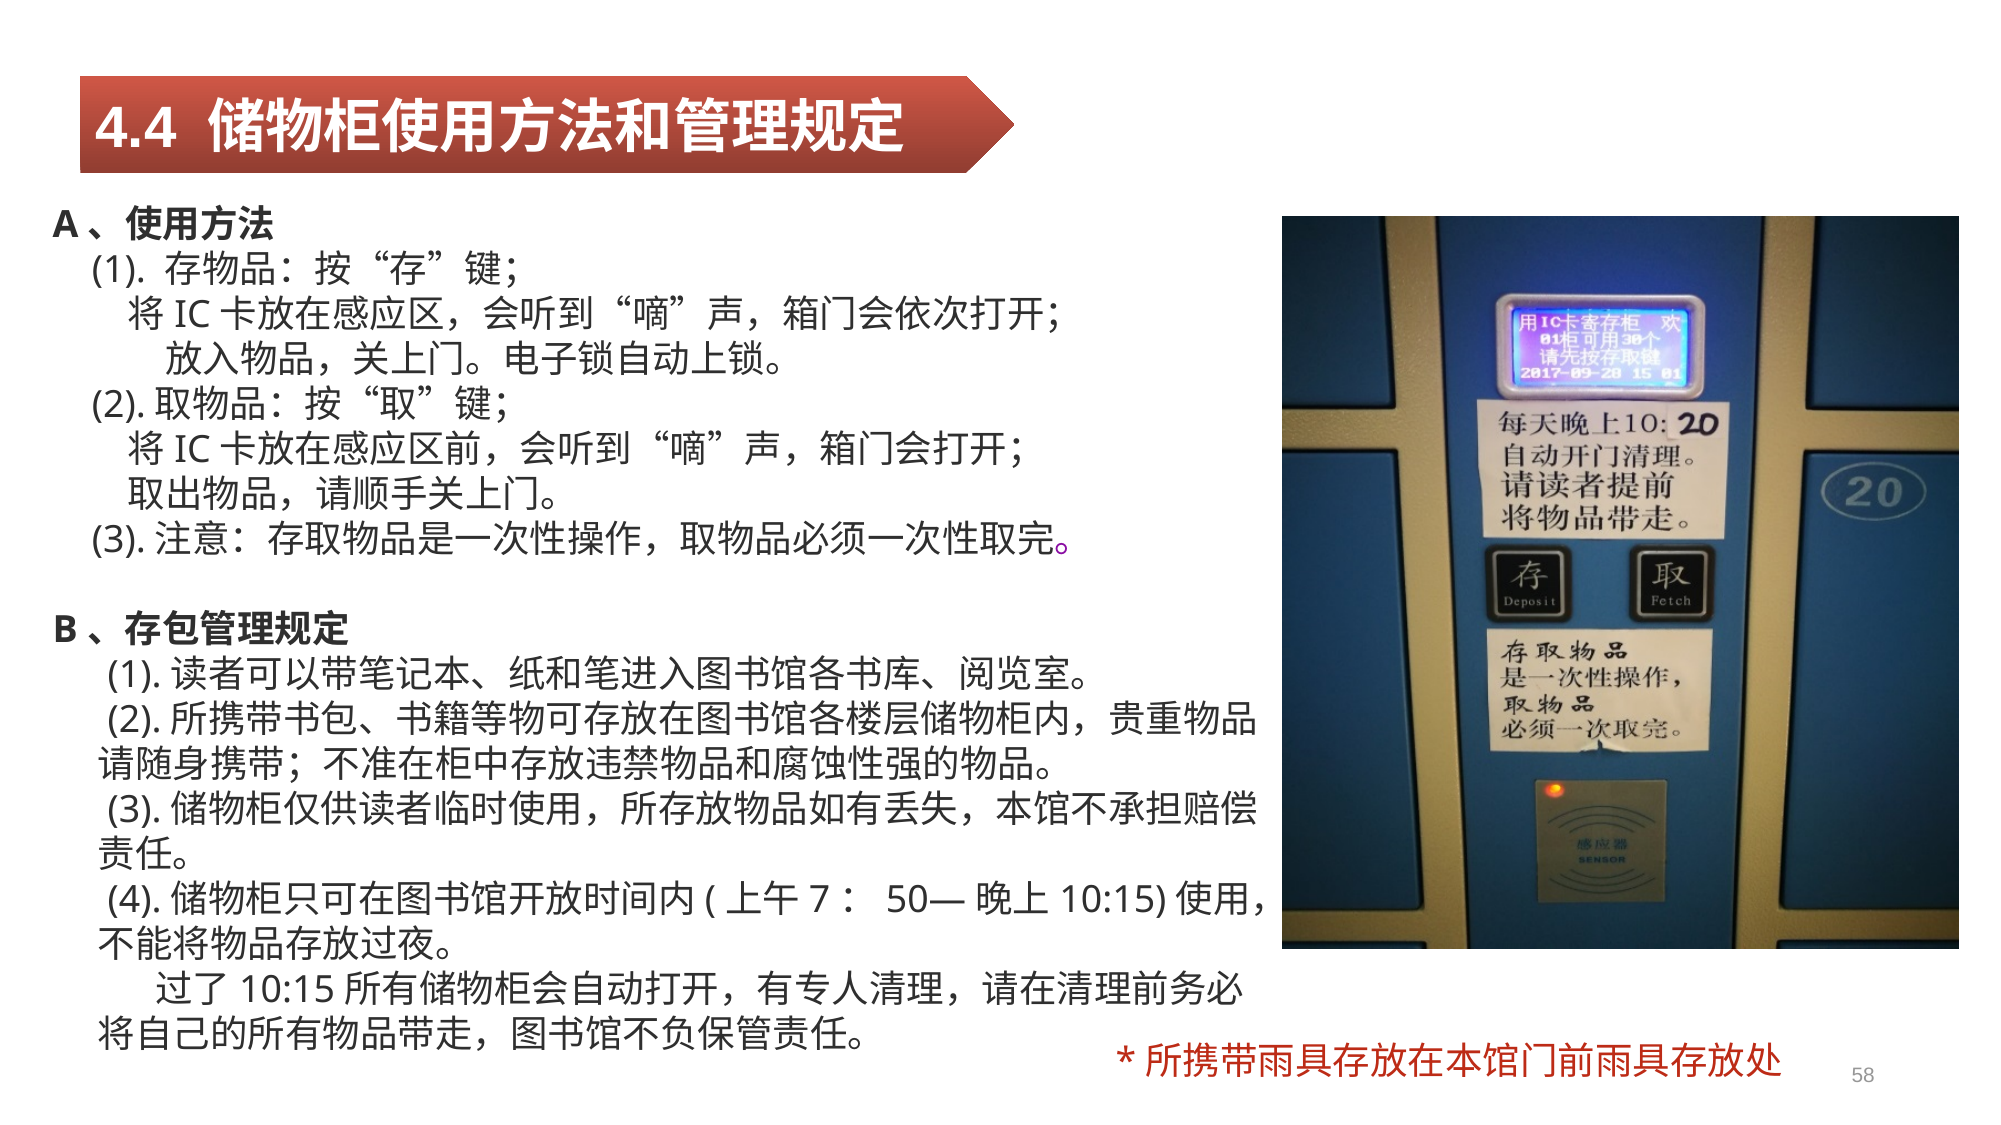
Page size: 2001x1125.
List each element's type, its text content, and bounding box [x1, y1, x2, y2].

text_box 4.4 储物柜使用方法和管理规定 [79, 75, 1016, 174]
text_box A、使用方法 (1). 存物品：按“存”键； 将IC卡放在感应区，会听到“嘀”声，箱门会依次打开； 放入物品，关上门。电子锁自动上锁。 (2).取物品：按“取”键； 将IC卡放在感应区前，会听到“嘀”声，箱门会打开； 取出物品，请顺手关上门。 (3).注意：存取物品是一次性操作，取物品必须一次性取完。 B、存包管理规定 (1).读者可以带笔记本、纸和笔进入图书馆各书库、阅览室。 (2).所携带书包、书籍等物可存放在图书馆各楼层储物柜内，贵重物品请随身携带；不准在柜中存放违禁物品和腐蚀性强的物品。 (3).储物柜仅供读者临时使用，所存放物品如有丢失，本馆不承担赔偿责任。 (4).储物柜只可在图书馆开放时间内(上午7：50—晚上10:15)使用，不能将物品存放过夜。 过了10:15所有储物柜会自动打开，有专人清理，请在清理前务必将自己的所有物品带走，图书馆不负保管责任。 [41, 194, 1283, 1091]
slide_number 58 [1452, 1056, 1890, 1092]
text_box *所携带雨具存放在本馆门前雨具存放处 [1100, 1029, 1798, 1090]
picture [1282, 216, 1959, 949]
